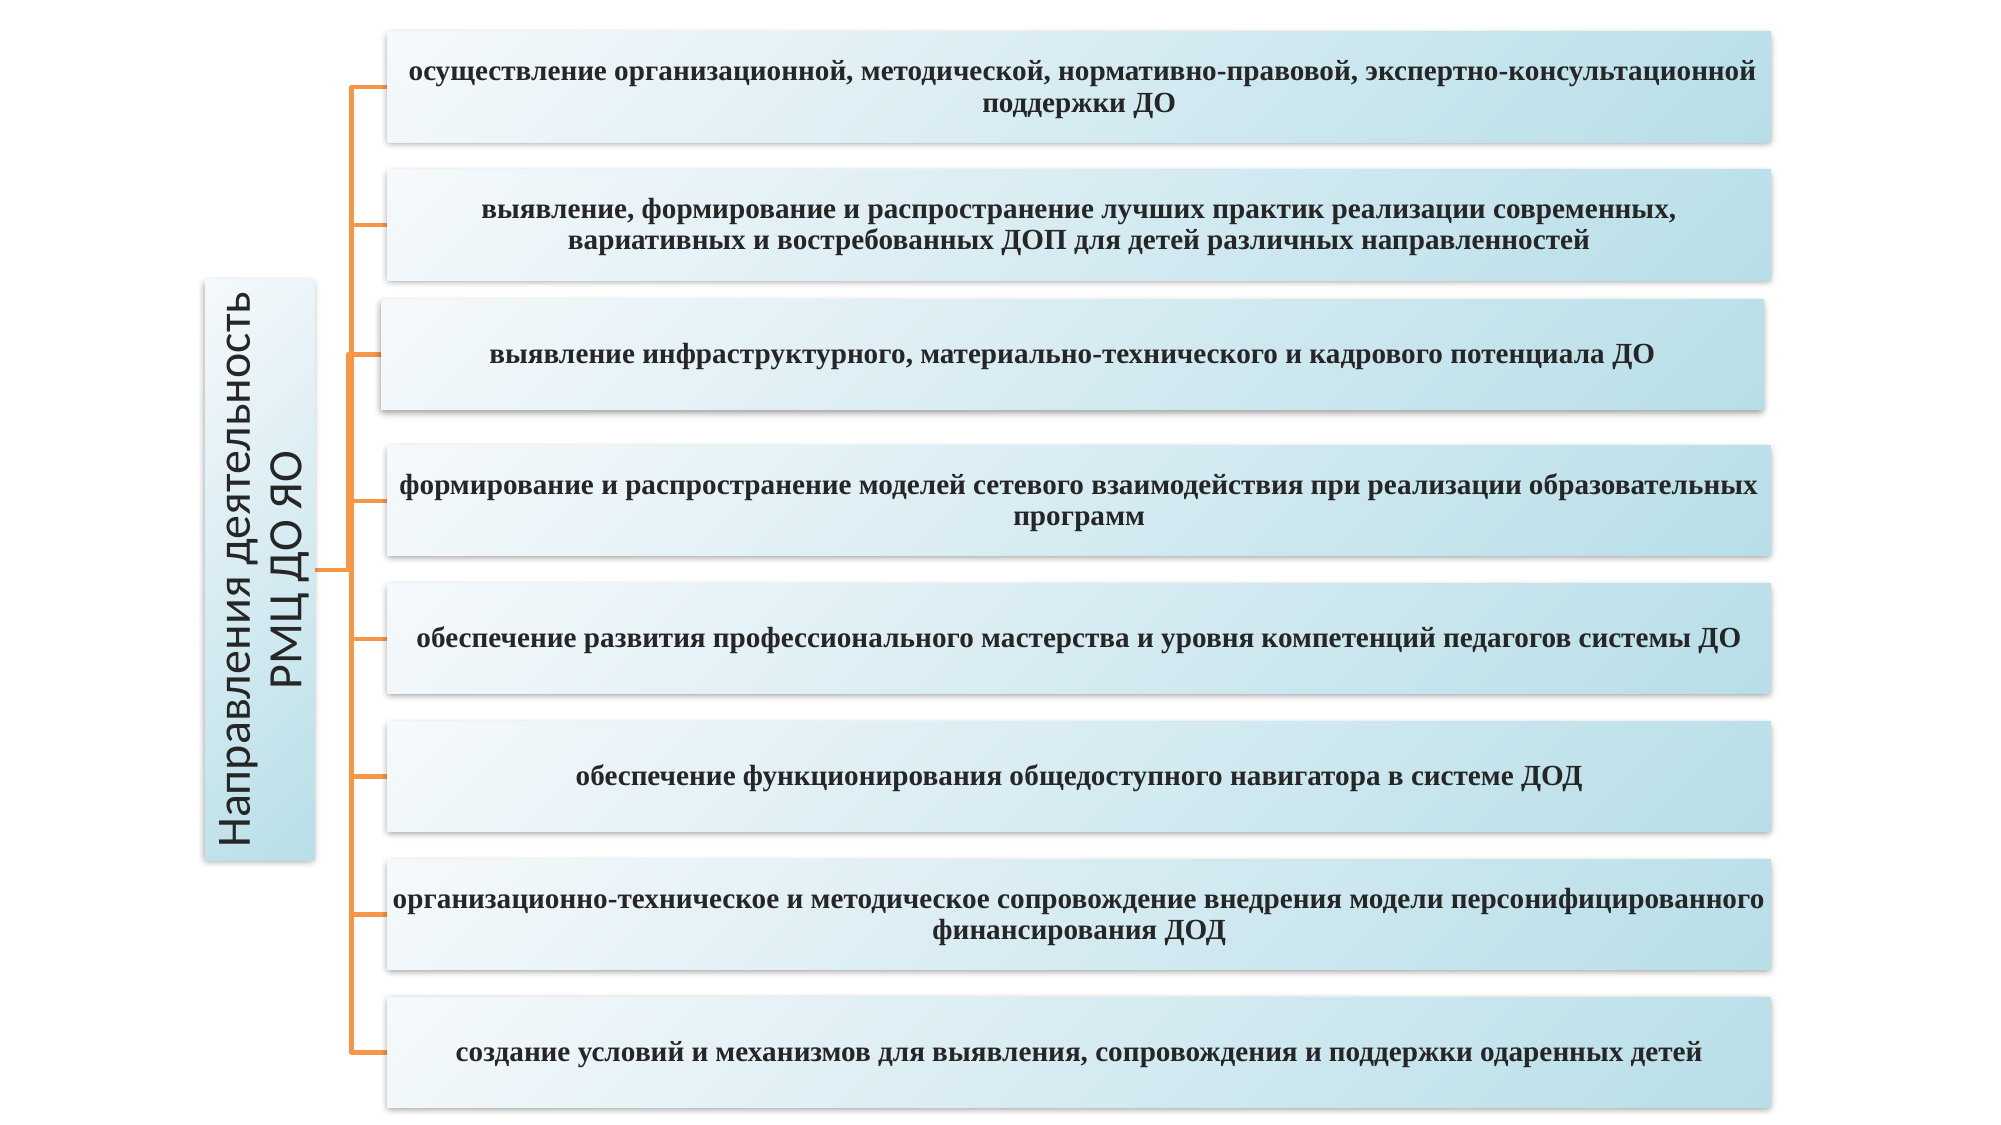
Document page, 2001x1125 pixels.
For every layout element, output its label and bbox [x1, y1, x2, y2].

list [80, 30, 1896, 1110]
